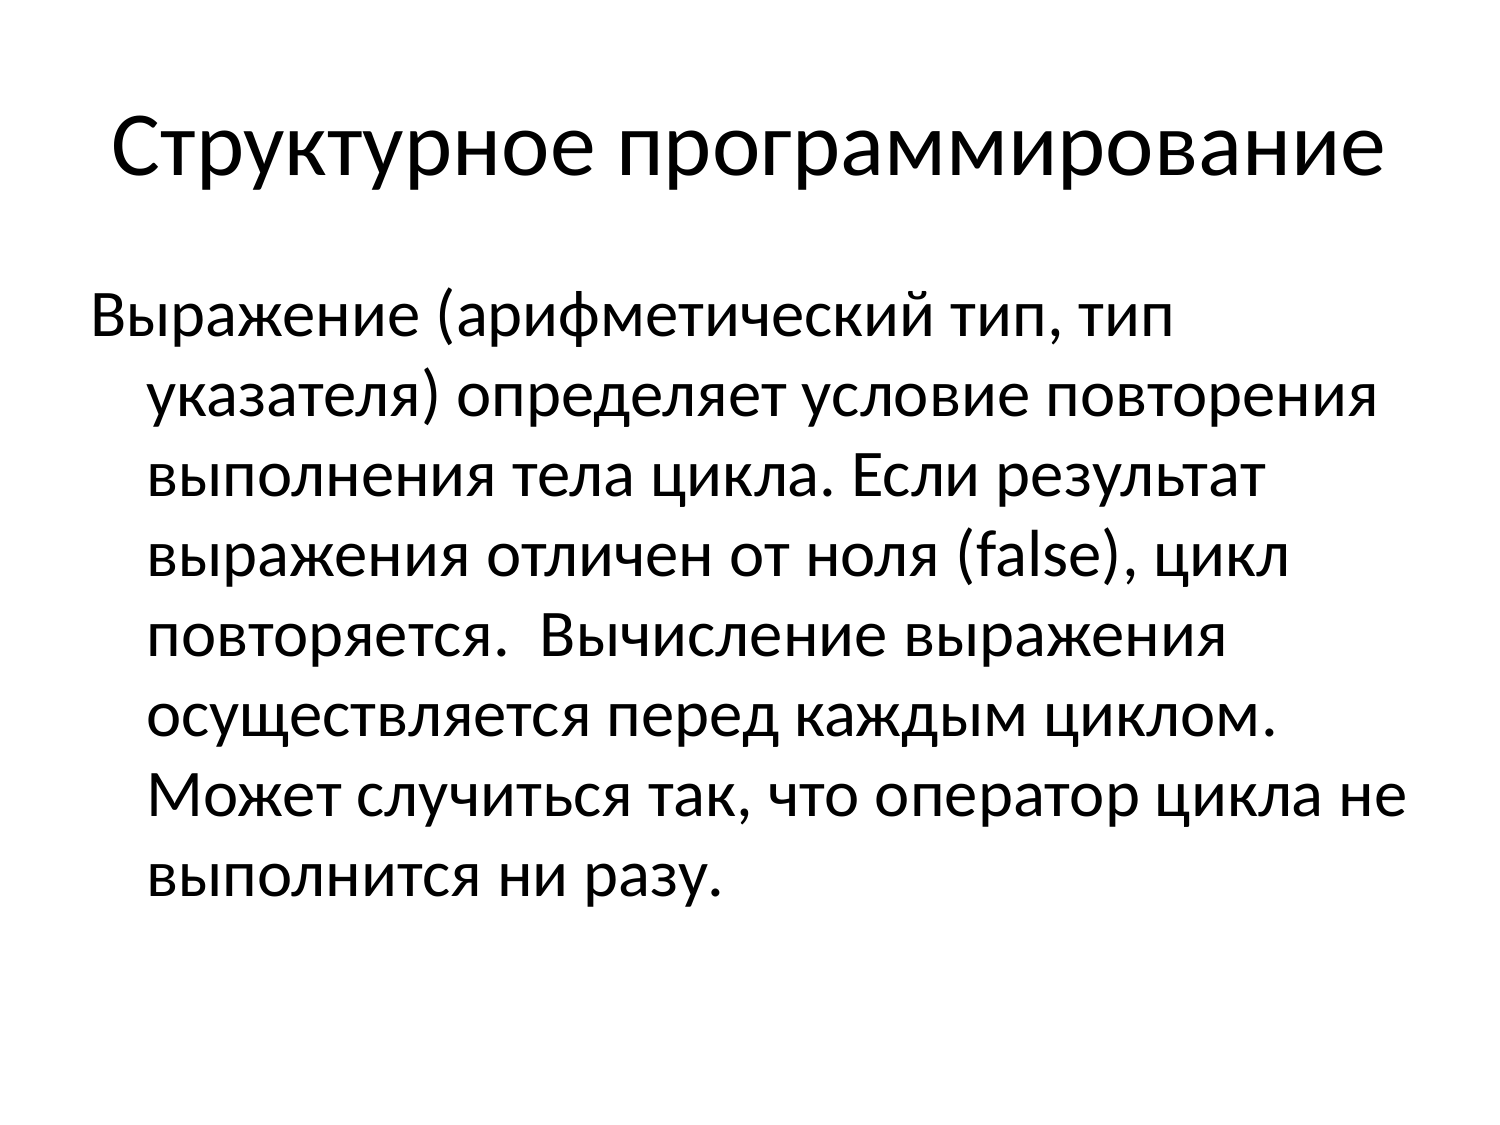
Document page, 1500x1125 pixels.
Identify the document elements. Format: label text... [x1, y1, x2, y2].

title Структурное программирование [75, 45, 1425, 233]
list Выражение (арифметический тип, тип указателя) определяет условие повторения выполнения тела цикла. Если результат выражения отличен от ноля (false), цикл повторяется. Вычисление выражения осуществляется перед каждым циклом. Может случиться так, что оператор цикла не выполнится ни разу. [75, 262, 1425, 1005]
